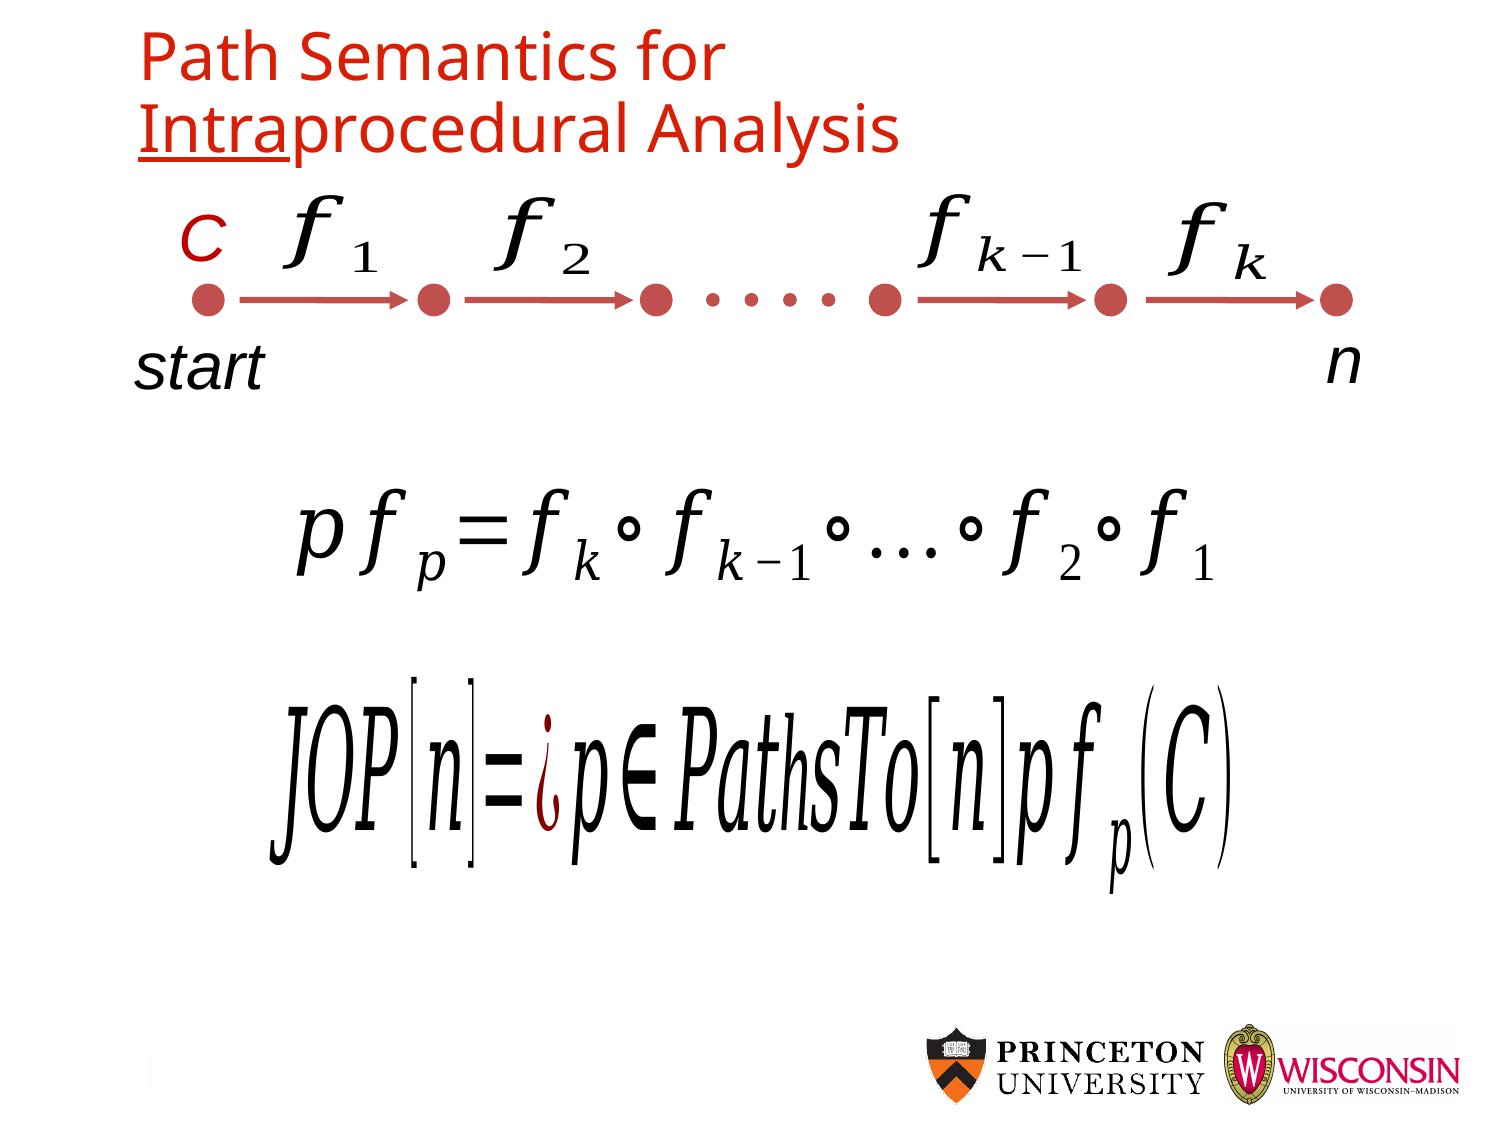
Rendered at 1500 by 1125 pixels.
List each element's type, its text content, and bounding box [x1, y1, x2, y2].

picture [1224, 1024, 1460, 1105]
title Path Semantics for Intraprocedural Analysis [123, 15, 1377, 185]
text_box C [164, 187, 243, 282]
picture [924, 1024, 1205, 1105]
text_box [122, 284, 1378, 411]
